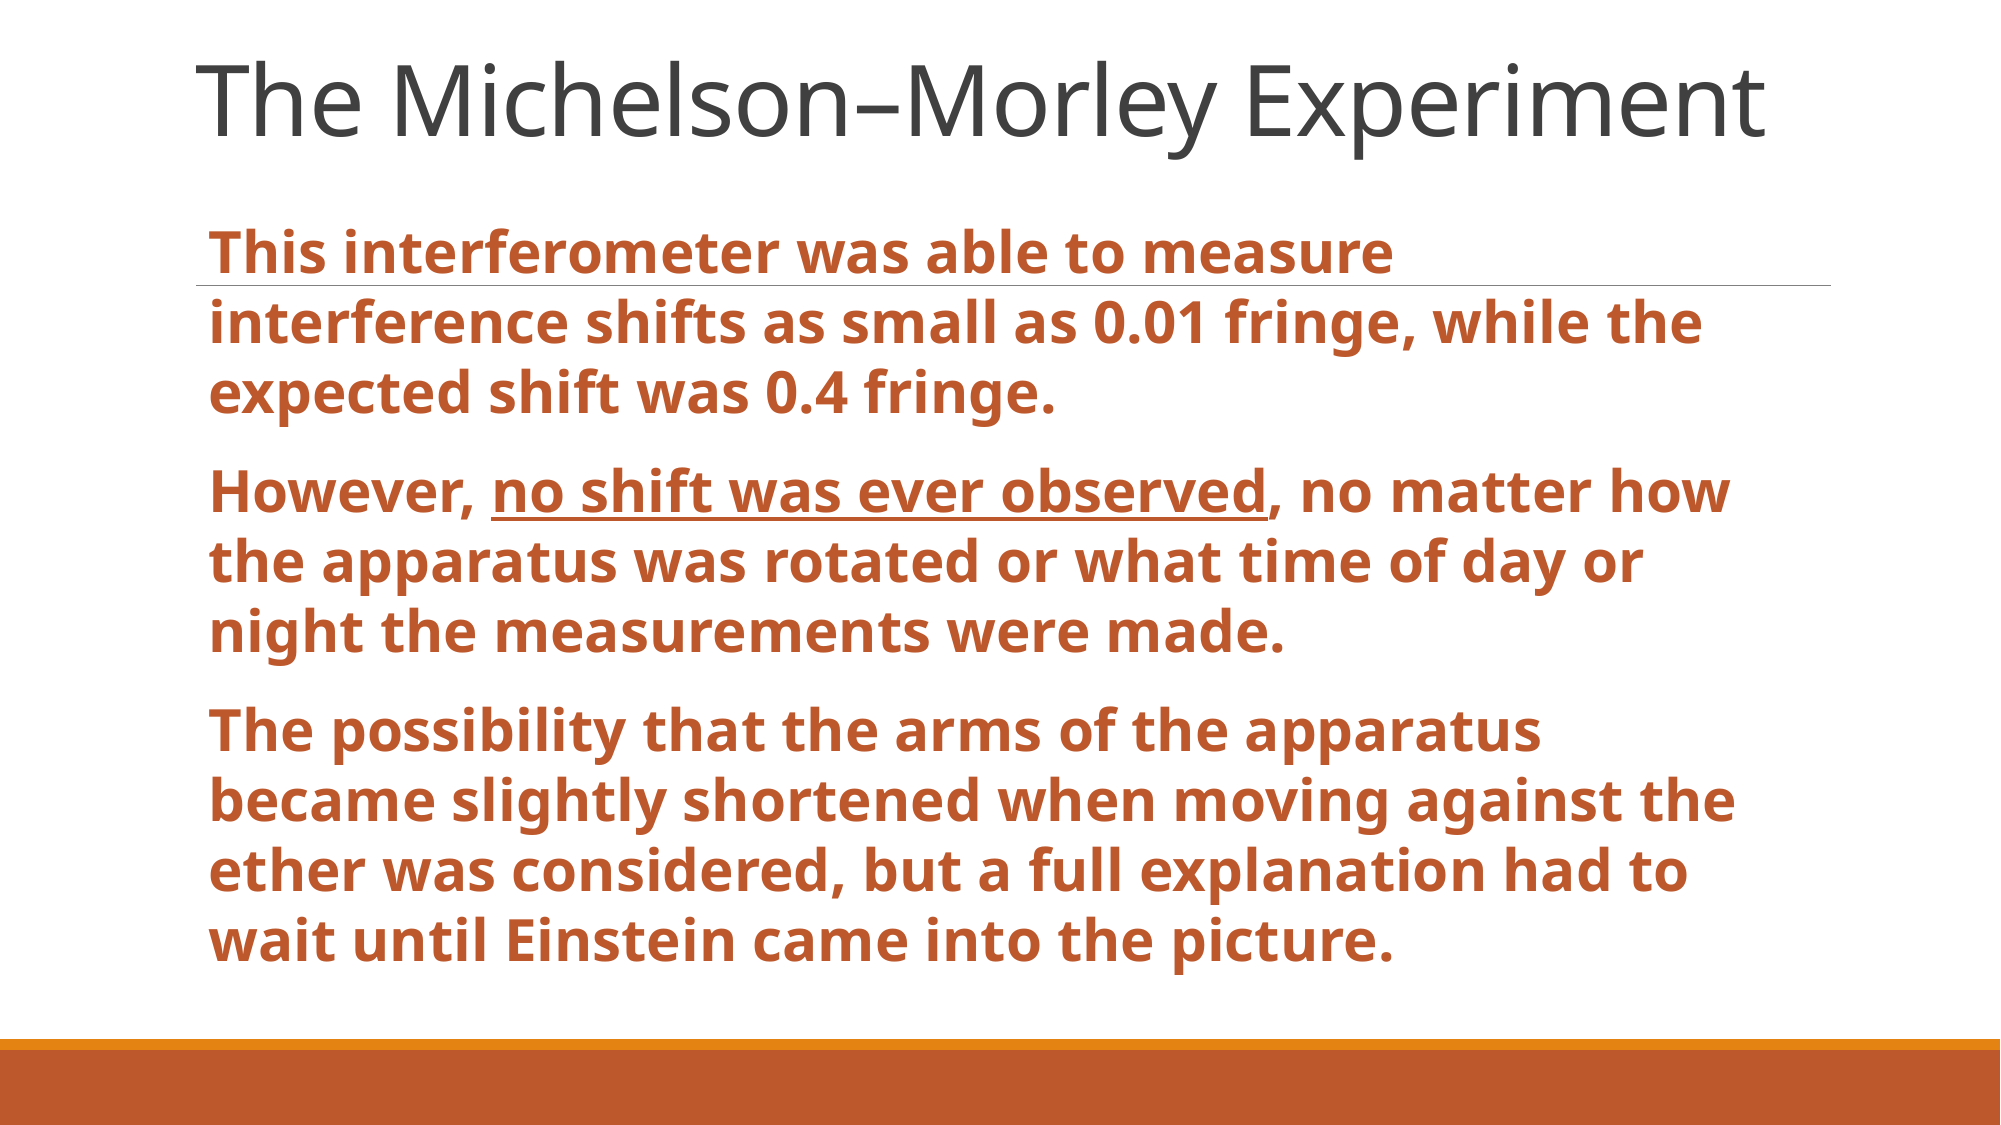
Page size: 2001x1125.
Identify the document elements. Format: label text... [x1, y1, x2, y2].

text_box This interferometer was able to measure interference shifts as small as 0.01 fringe, while the expected shift was 0.4 fringe. However, no shift was ever observed, no matter how the apparatus was rotated or what time of day or night the measurements were made. The possibility that the arms of the apparatus became slightly shortened when moving against the ether was considered, but a full explanation had to wait until Einstein came into the picture. [137, 207, 1768, 981]
title The Michelson–Morley Experiment [180, 47, 1830, 164]
